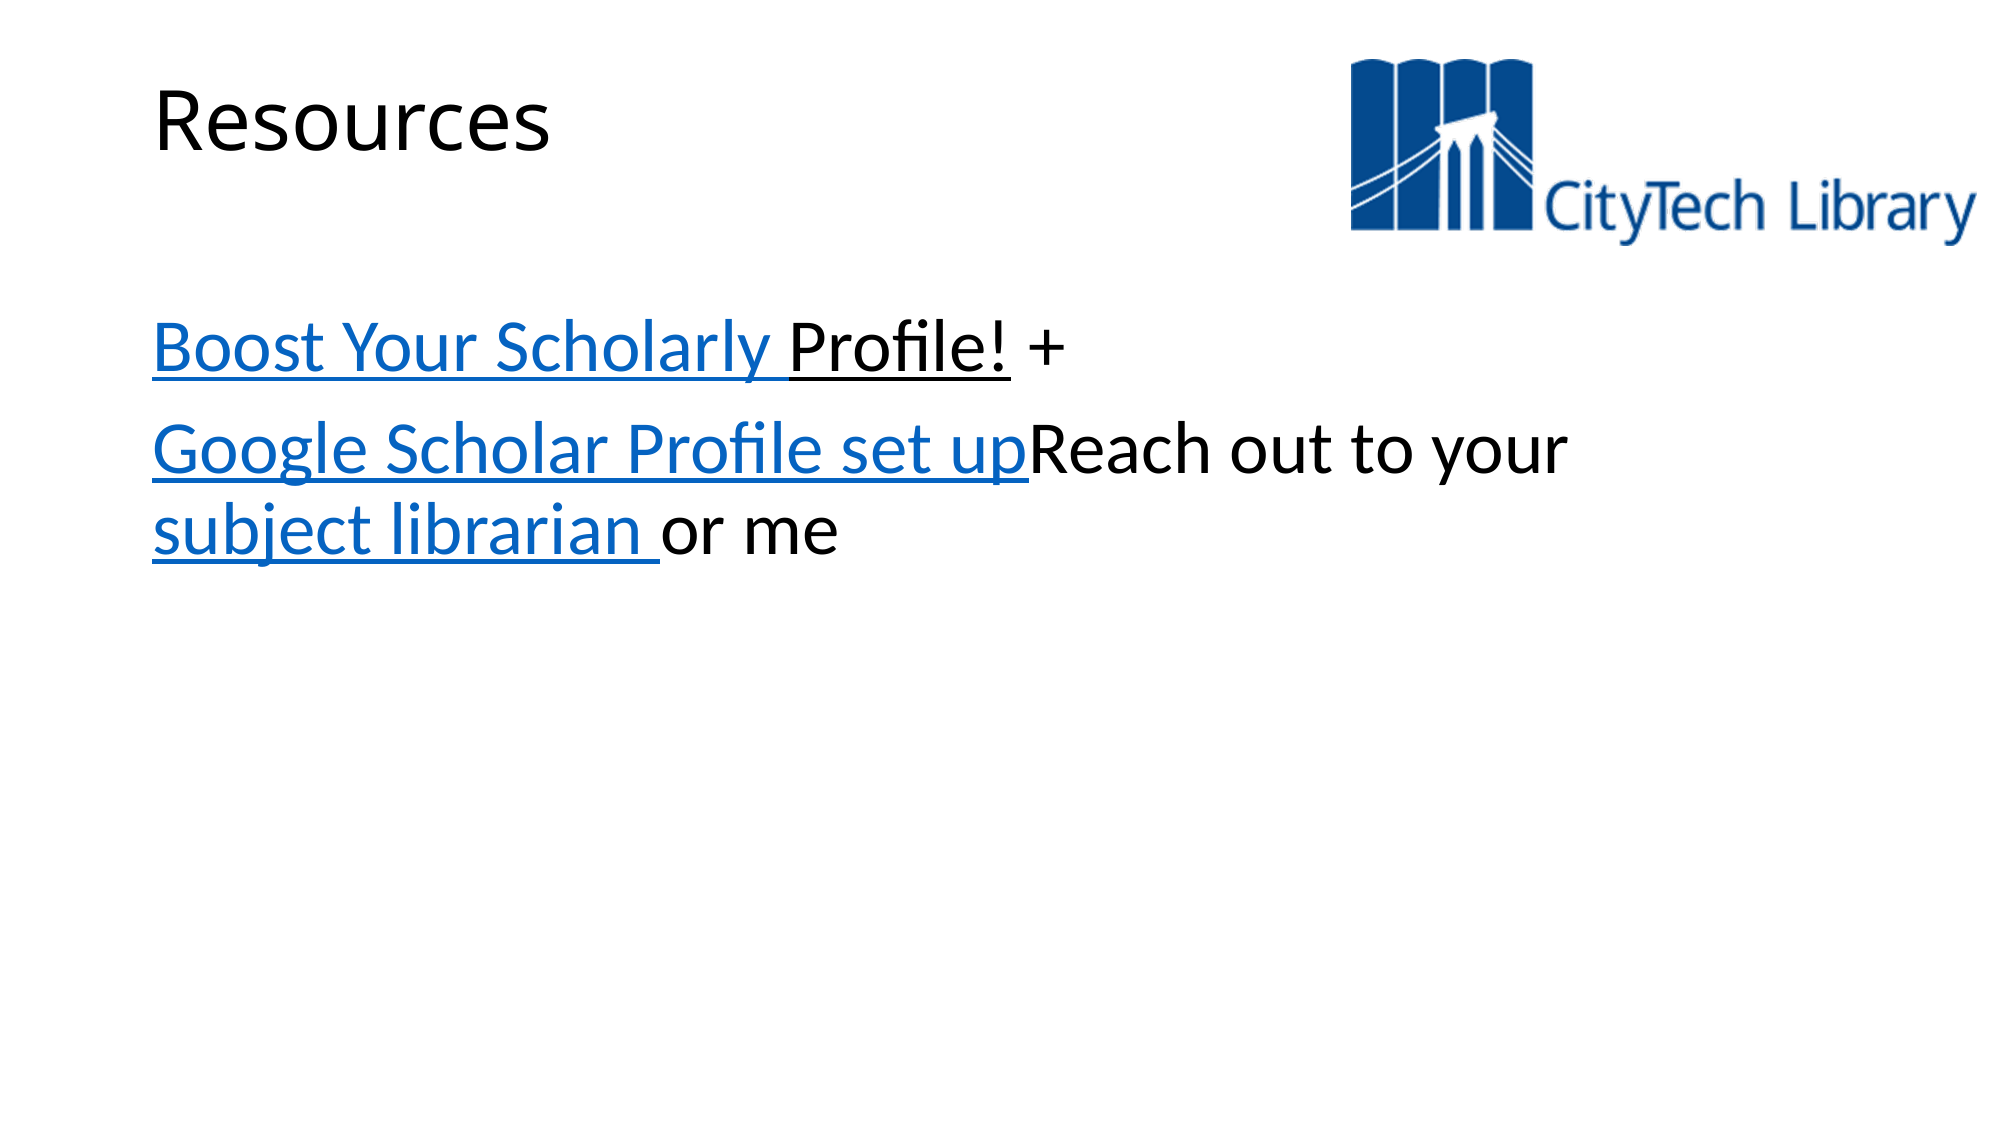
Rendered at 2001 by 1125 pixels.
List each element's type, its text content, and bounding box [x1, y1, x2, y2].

list Boost Your Scholarly Profile! + Google Scholar Profile set up Reach out to your subject librarian or me [137, 299, 1863, 1014]
title Resources [137, 59, 1863, 278]
picture [1351, 59, 1977, 246]
